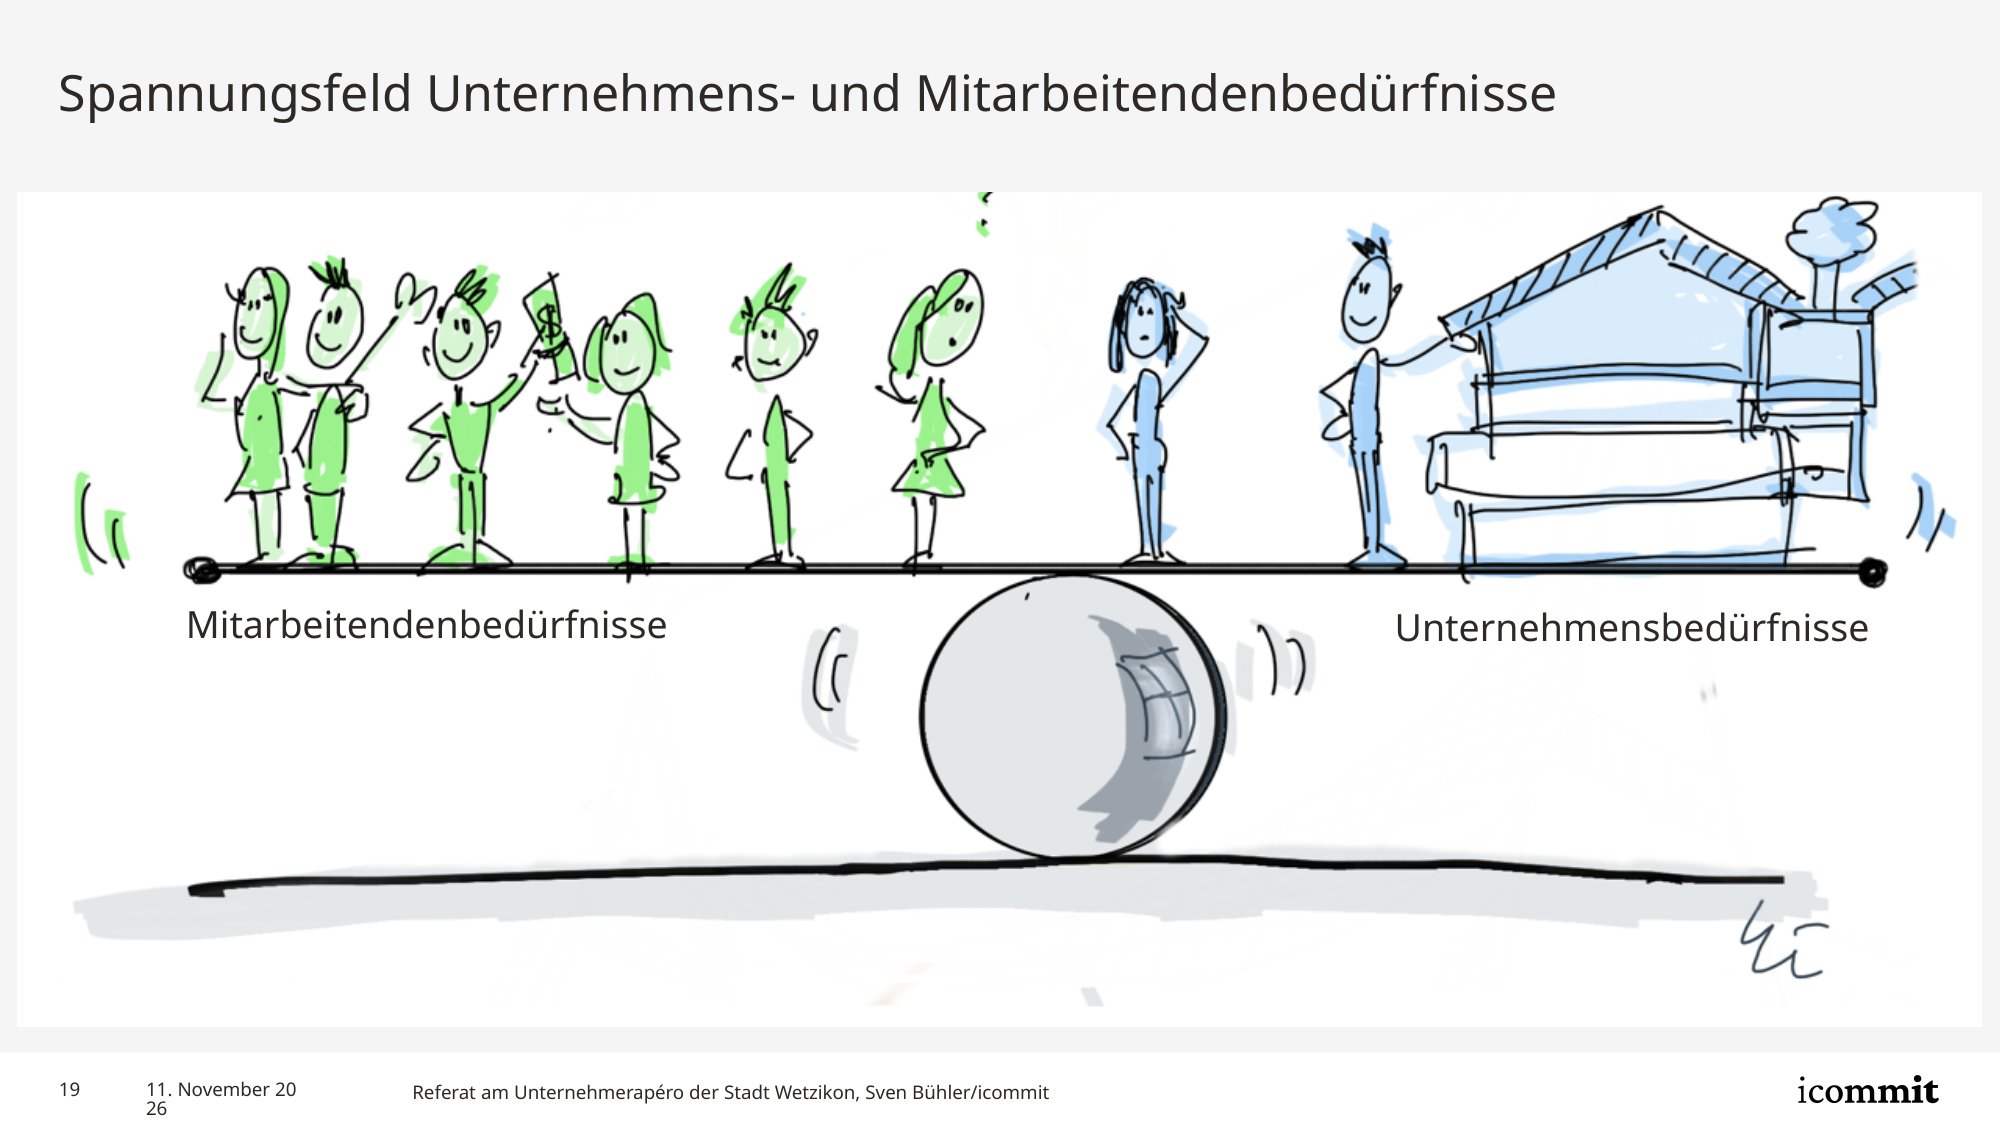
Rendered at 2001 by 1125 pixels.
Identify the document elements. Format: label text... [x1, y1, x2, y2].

picture [1787, 1069, 1950, 1109]
picture [17, 192, 1982, 1027]
title Spannungsfeld Unternehmens- und Mitarbeitendenbedürfnisse [59, 67, 1941, 175]
slide_number 19 [59, 1054, 133, 1111]
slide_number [146, 1054, 319, 1111]
footer Referat am Unternehmerapéro der Stadt Wetzikon, Sven Bühler/icommit [412, 1054, 1578, 1111]
